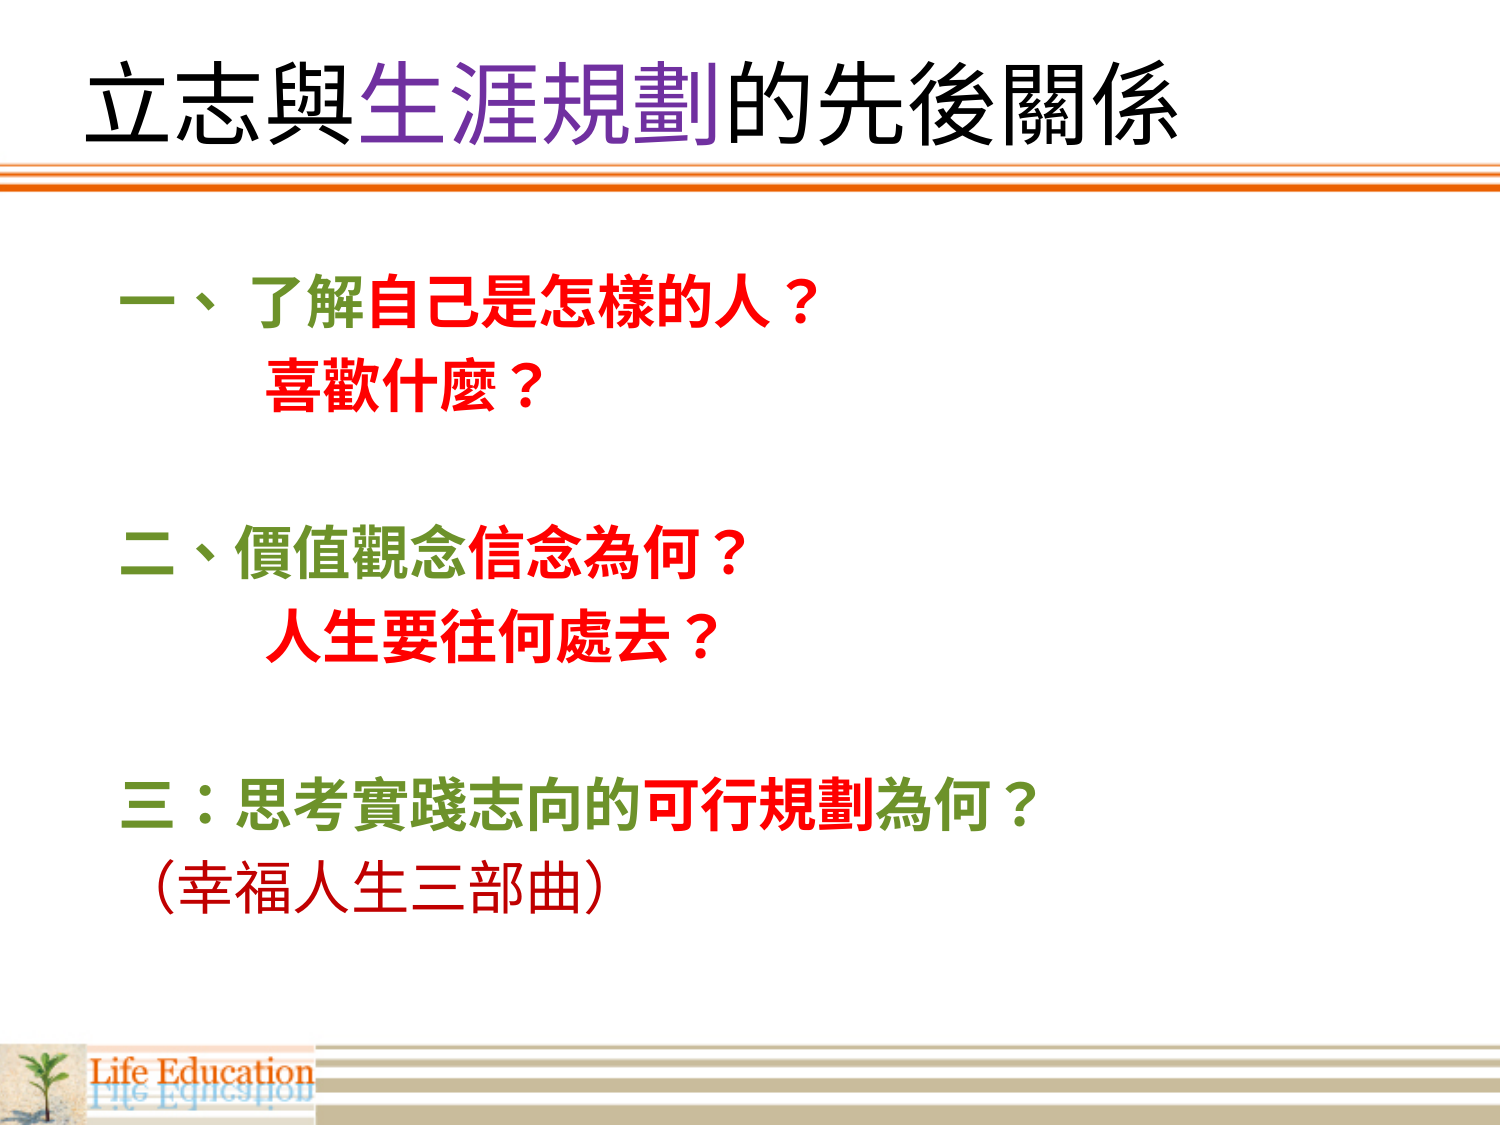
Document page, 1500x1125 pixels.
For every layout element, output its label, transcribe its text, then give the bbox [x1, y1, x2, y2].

title 立志與生涯規劃的先後關係 [66, 0, 1360, 218]
list 一、 了解自己是怎樣的人？ 喜歡什麼？ 二、價值觀念信念為何？ 人生要往何處去？ 三：思考實踐志向的可行規劃為何？ （幸福人生三部曲） [103, 265, 1397, 980]
picture [0, 66, 1500, 1125]
